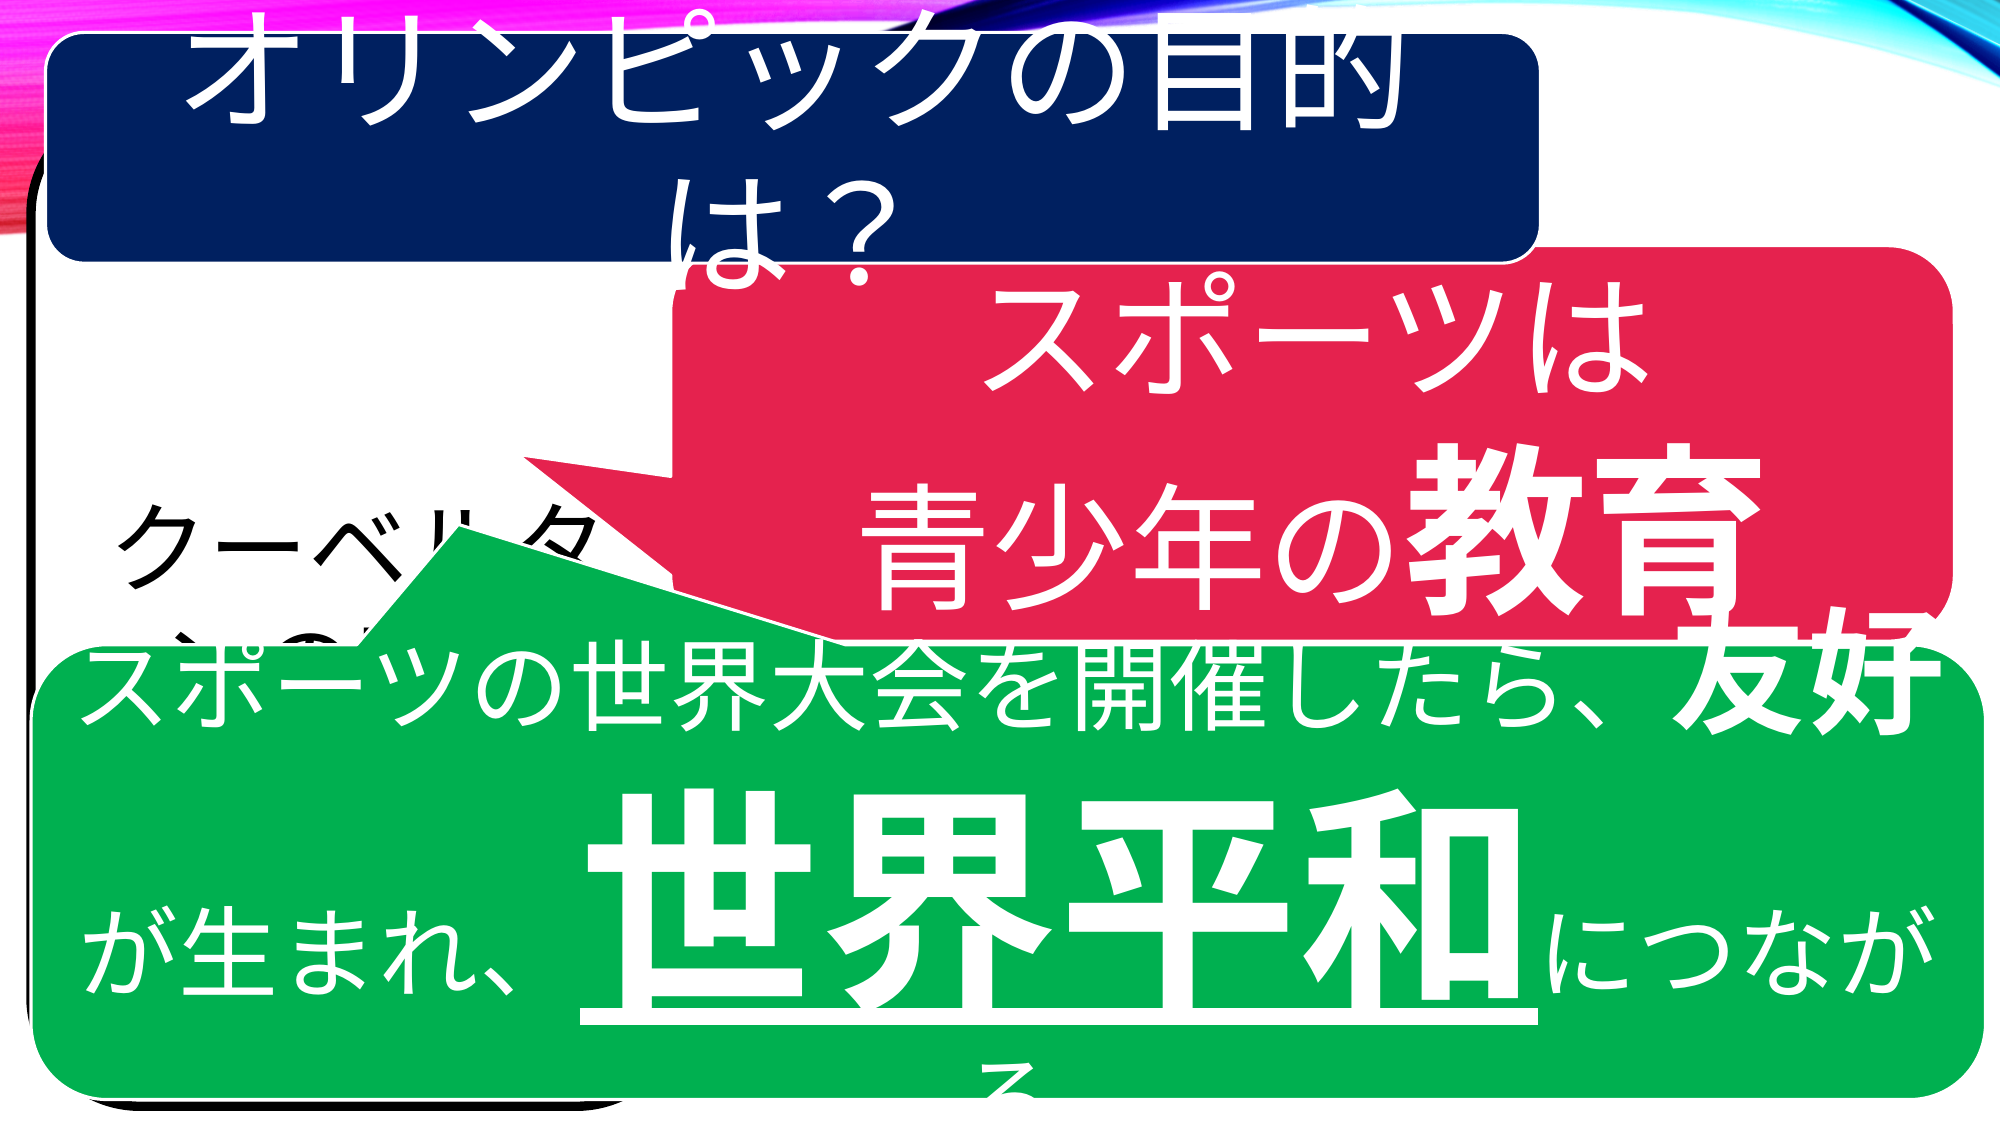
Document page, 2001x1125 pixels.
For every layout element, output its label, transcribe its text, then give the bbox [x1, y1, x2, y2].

text_box スポーツの世界大会を開催したら、友好が生まれ、世界平和につながる [29, 522, 1988, 1102]
text_box クーベルタンの画像 [29, 161, 686, 712]
picture [1910, 0, 2000, 45]
text_box クーベルタンの画像 [106, 1102, 610, 1108]
text_box オリンピックの目的は？ [43, 30, 1543, 265]
picture [0, 0, 2000, 237]
picture [1890, 0, 2000, 75]
text_box スポーツは 青少年の教育 [515, 244, 1956, 643]
